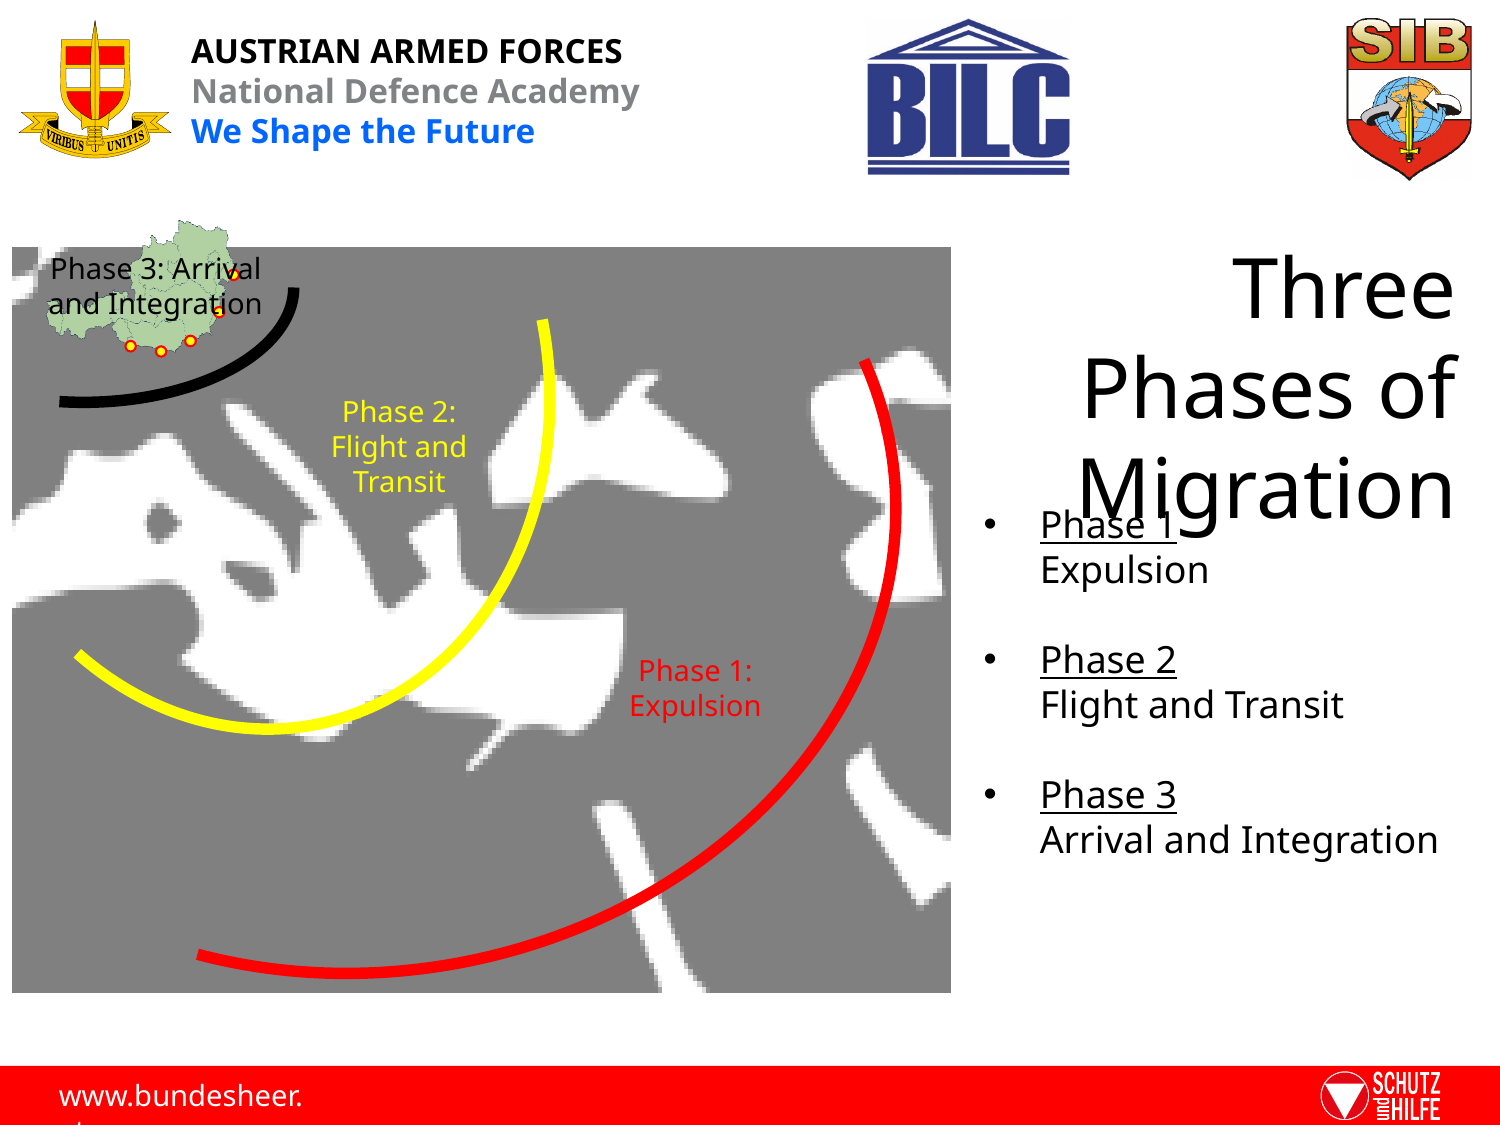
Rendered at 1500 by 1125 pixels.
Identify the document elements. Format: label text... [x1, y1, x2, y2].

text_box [0, 22, 951, 993]
picture [866, 18, 1070, 175]
picture [1346, 18, 1472, 181]
text_box Phase 1 Expulsion Phase 2 Flight and Transit Phase 3 Arrival and Integration [951, 493, 1500, 914]
text_box Three Phases of Migration [951, 228, 1472, 465]
